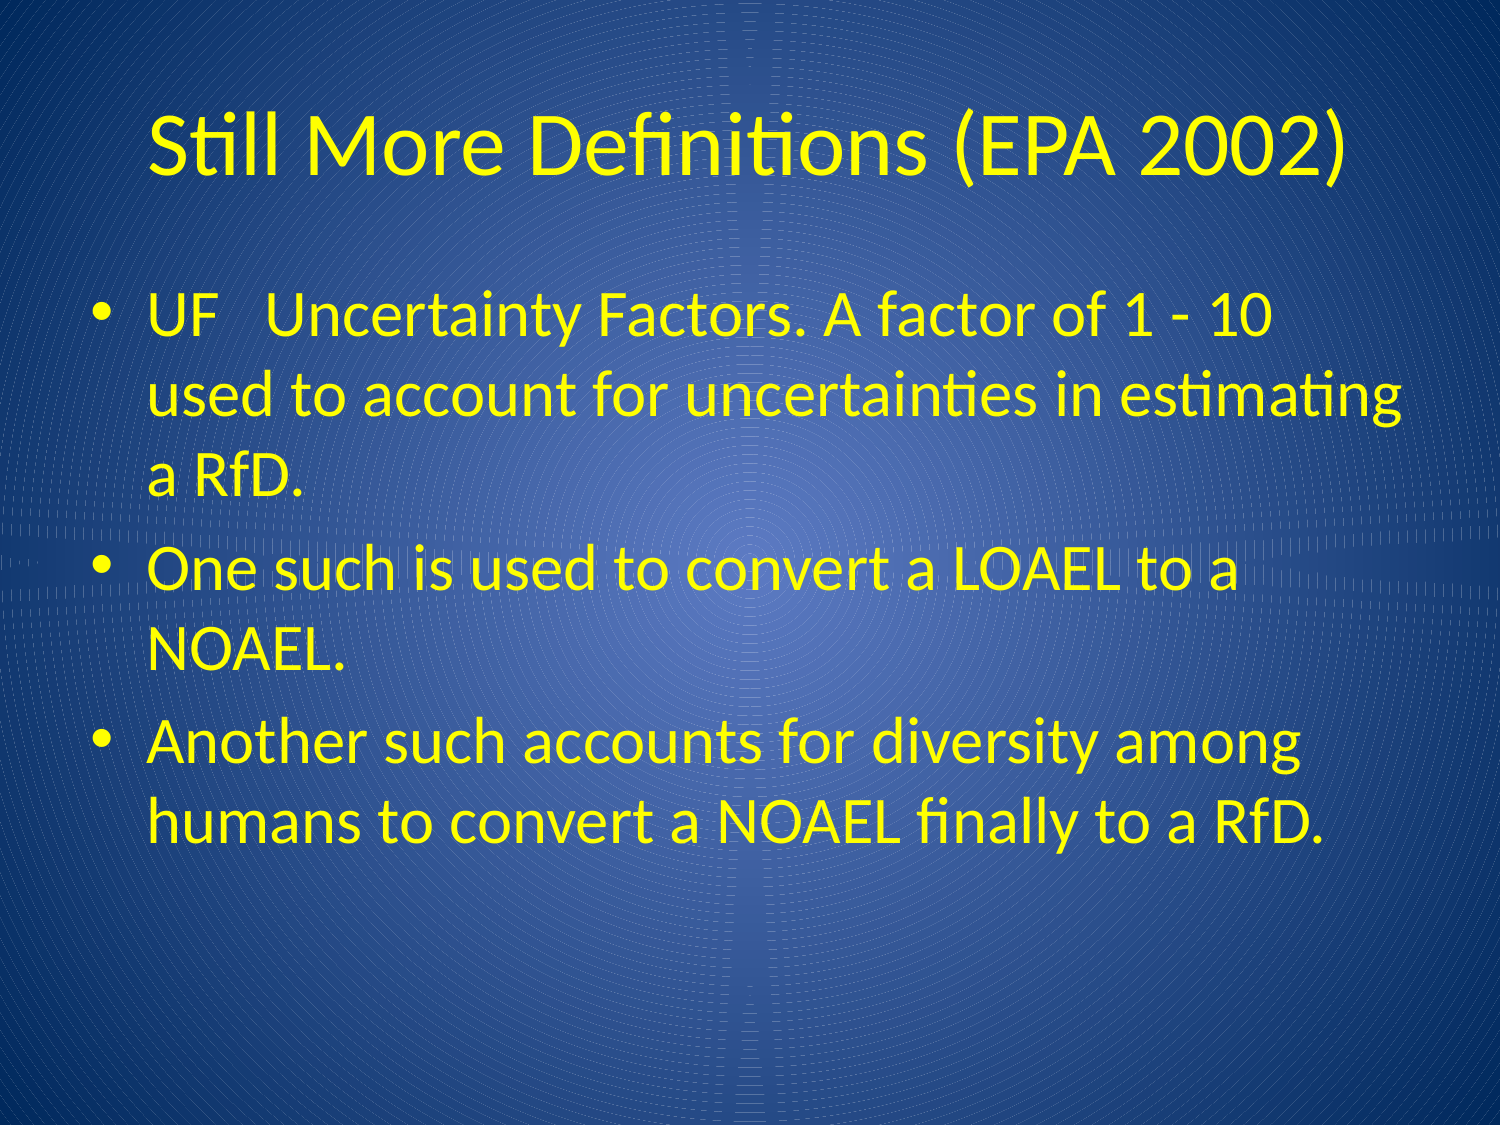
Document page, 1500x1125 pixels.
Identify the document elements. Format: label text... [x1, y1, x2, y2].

list UF Uncertainty Factors. A factor of 1 - 10 used to account for uncertainties in estimating a RfD. One such is used to convert a LOAEL to a NOAEL. Another such accounts for diversity among humans to convert a NOAEL finally to a RfD. [75, 262, 1425, 1005]
title Still More Definitions (EPA 2002) [75, 45, 1425, 233]
